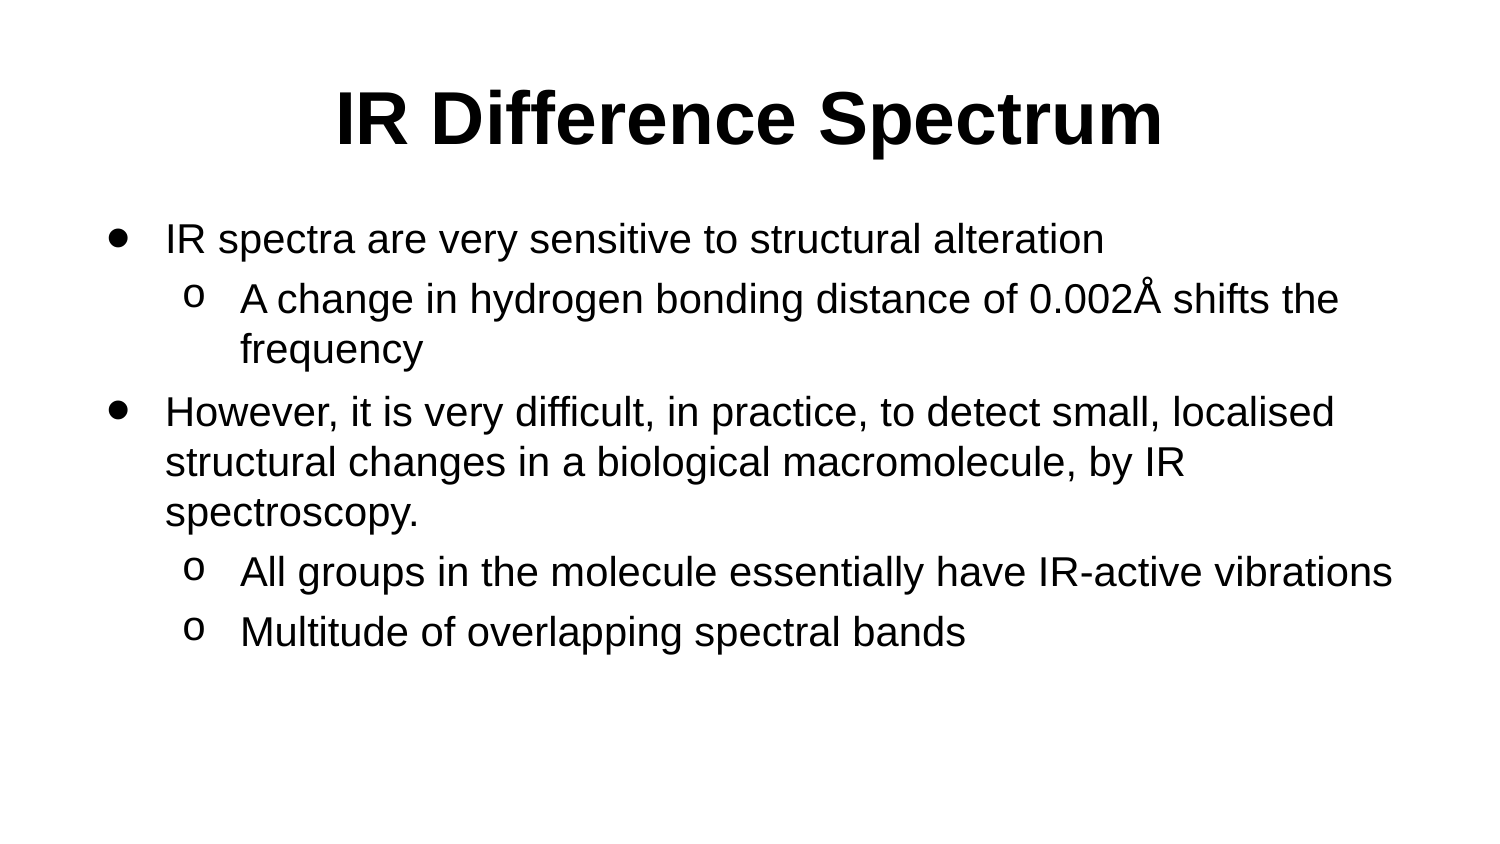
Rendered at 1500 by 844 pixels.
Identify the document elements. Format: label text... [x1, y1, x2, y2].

list IR spectra are very sensitive to structural alteration A change in hydrogen bonding distance of 0.002Å shifts the frequency However, it is very difficult, in practice, to detect small, localised structural changes in a biological macromolecule, by IR spectroscopy. All groups in the molecule essentially have IR-active vibrations Multitude of overlapping spectral bands [75, 196, 1425, 808]
title IR Difference Spectrum [75, 33, 1425, 175]
